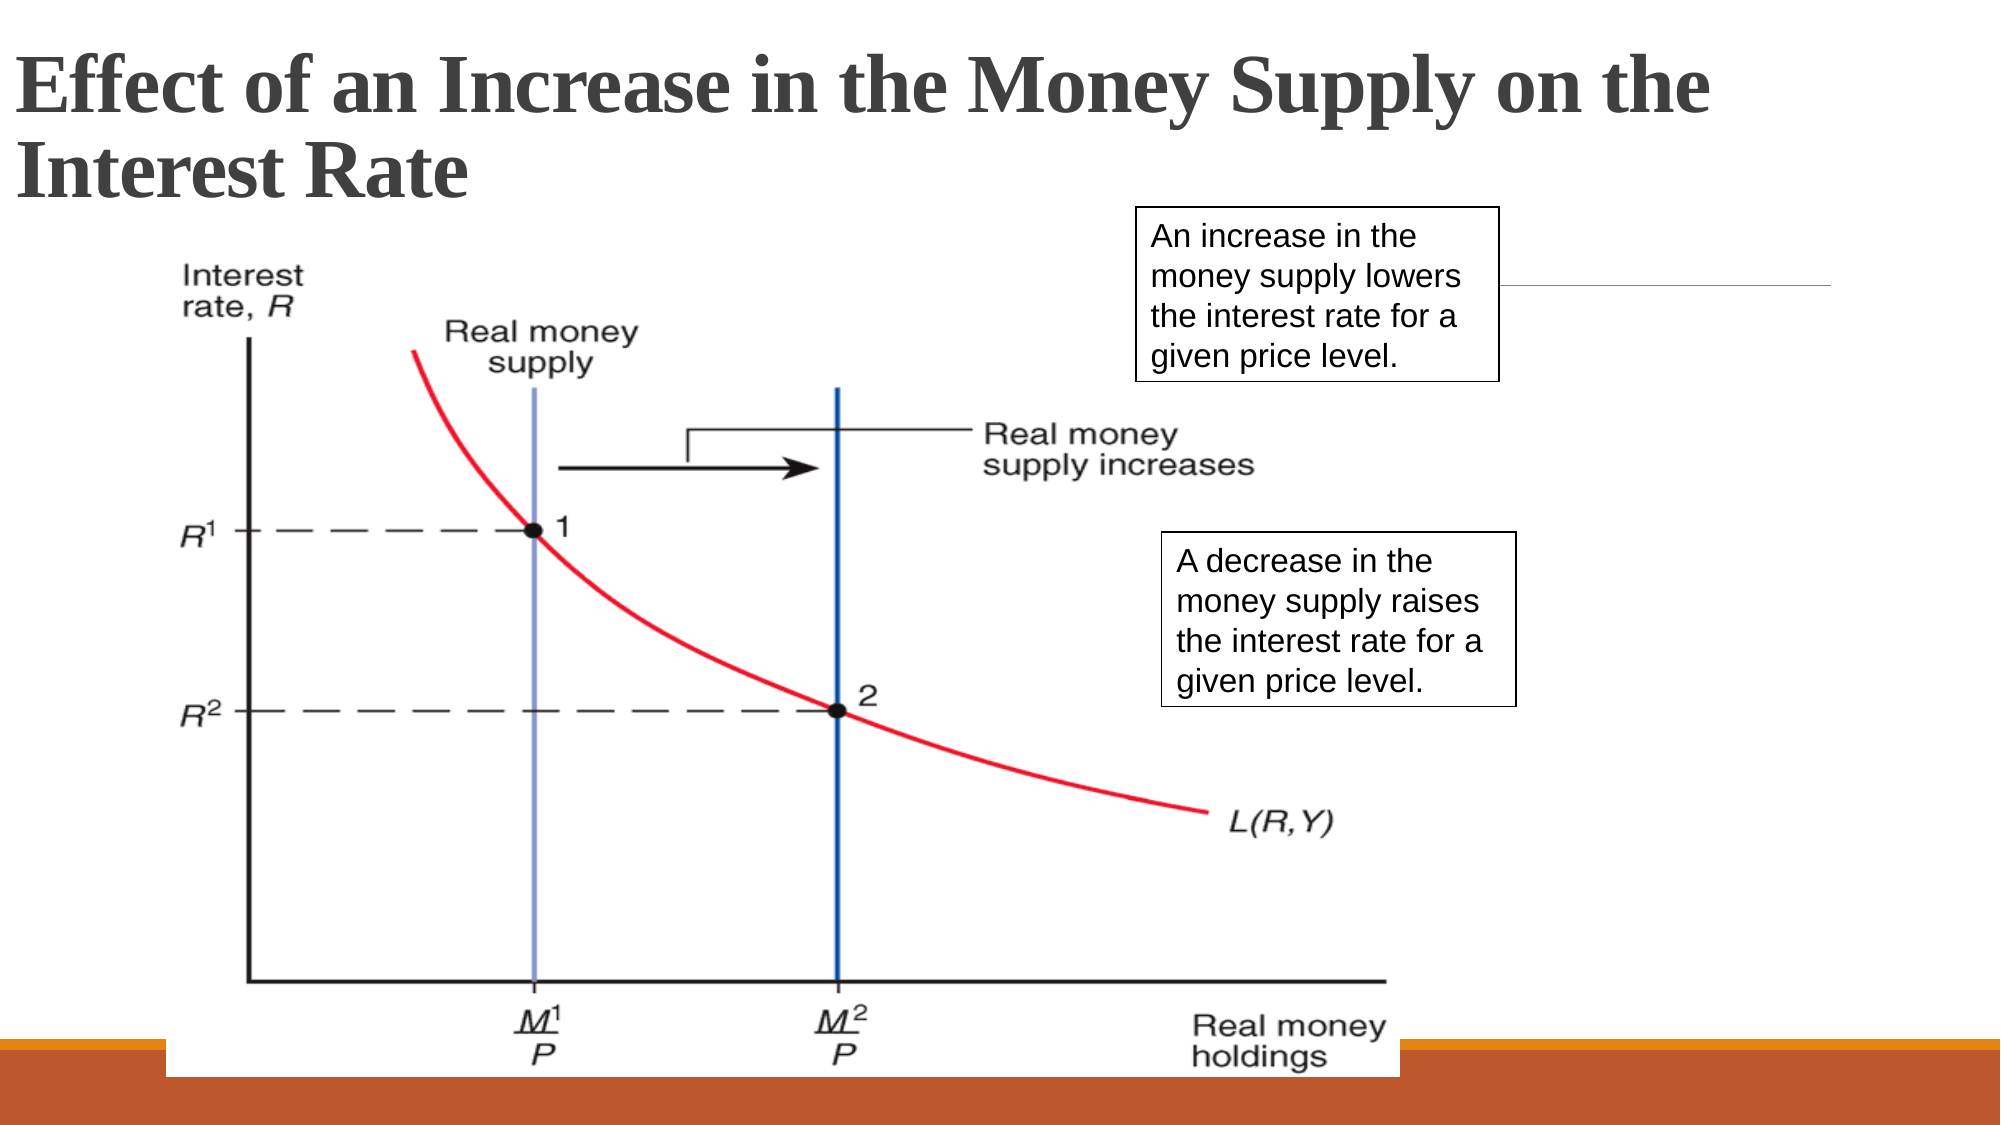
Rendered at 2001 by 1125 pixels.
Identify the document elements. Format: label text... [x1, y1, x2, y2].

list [165, 251, 1400, 1078]
text_box A decrease in the money supply raises the interest rate for a given price level. [1408, 532, 1517, 707]
text_box An increase in the money supply lowers the interest rate for a given price level. [1135, 206, 1500, 382]
title Effect of an Increase in the Money Supply on the Interest Rate [0, 35, 1820, 223]
